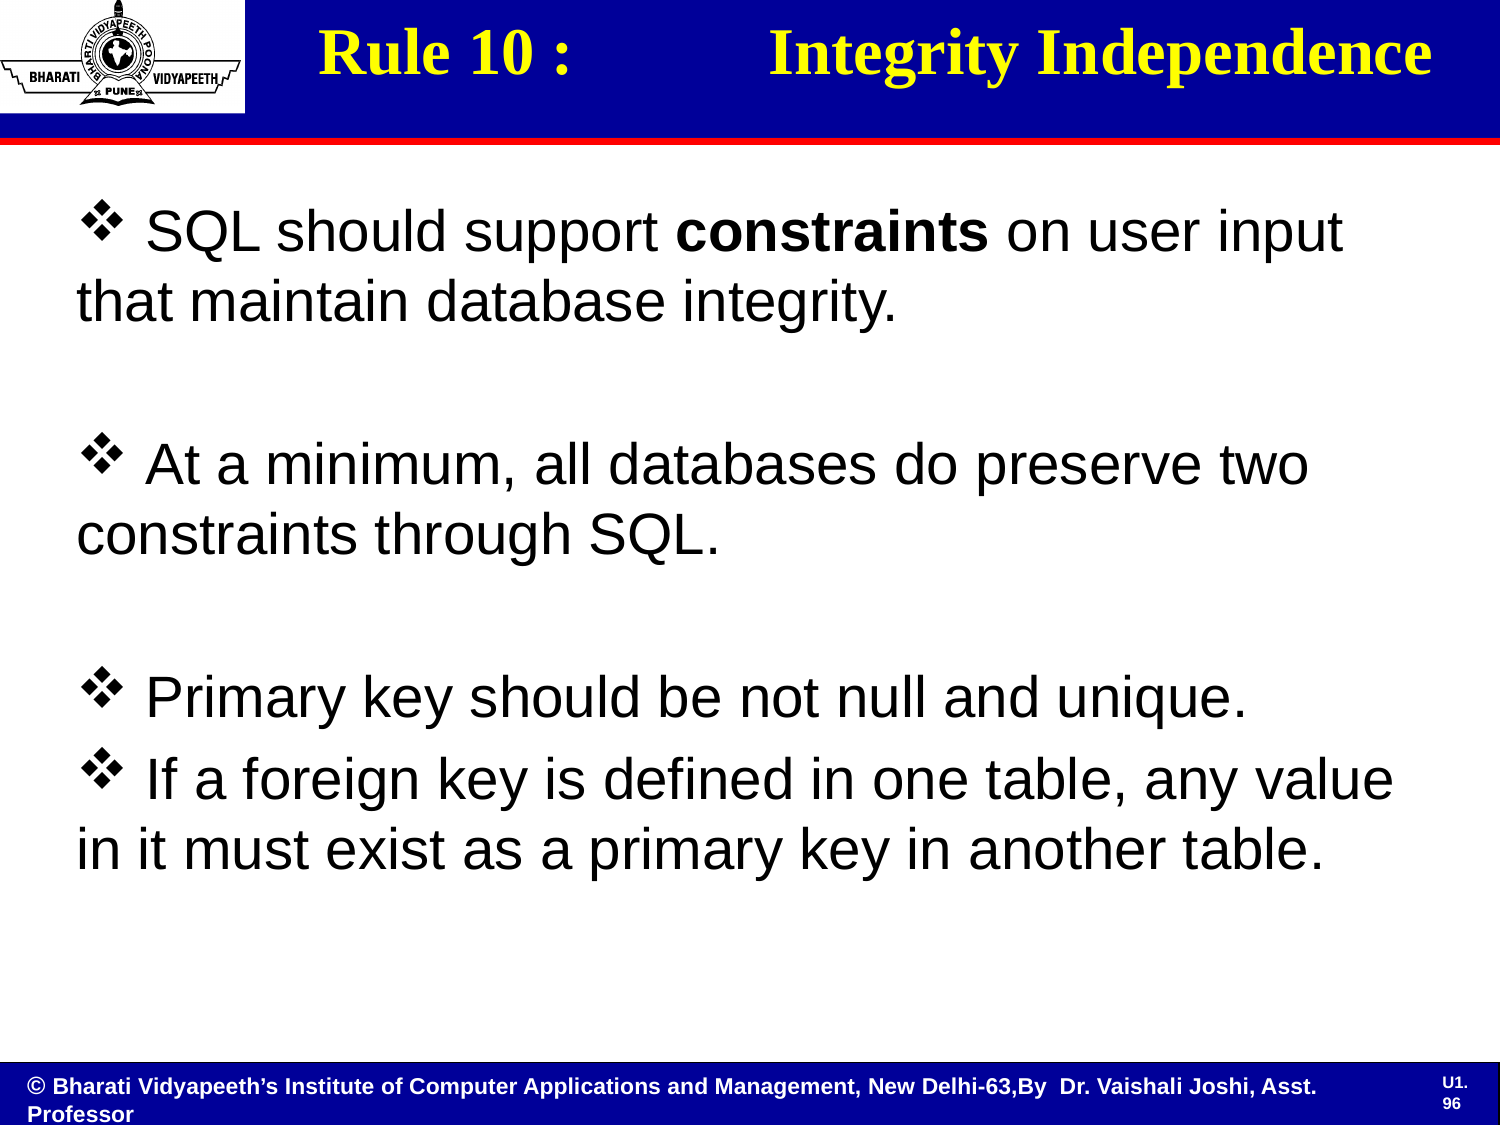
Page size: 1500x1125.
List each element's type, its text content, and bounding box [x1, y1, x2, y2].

title Rule 10 : Integrity Independence [252, 0, 1500, 144]
picture [0, 0, 241, 106]
subtitle SQL should support constraints on user input that maintain database integrity. At a minimum, all databases do preserve two constraints through SQL. Primary key should be not null and unique. If a foreign key is defined in one table, any value in it must exist as a primary key in another table. [60, 184, 1457, 1012]
